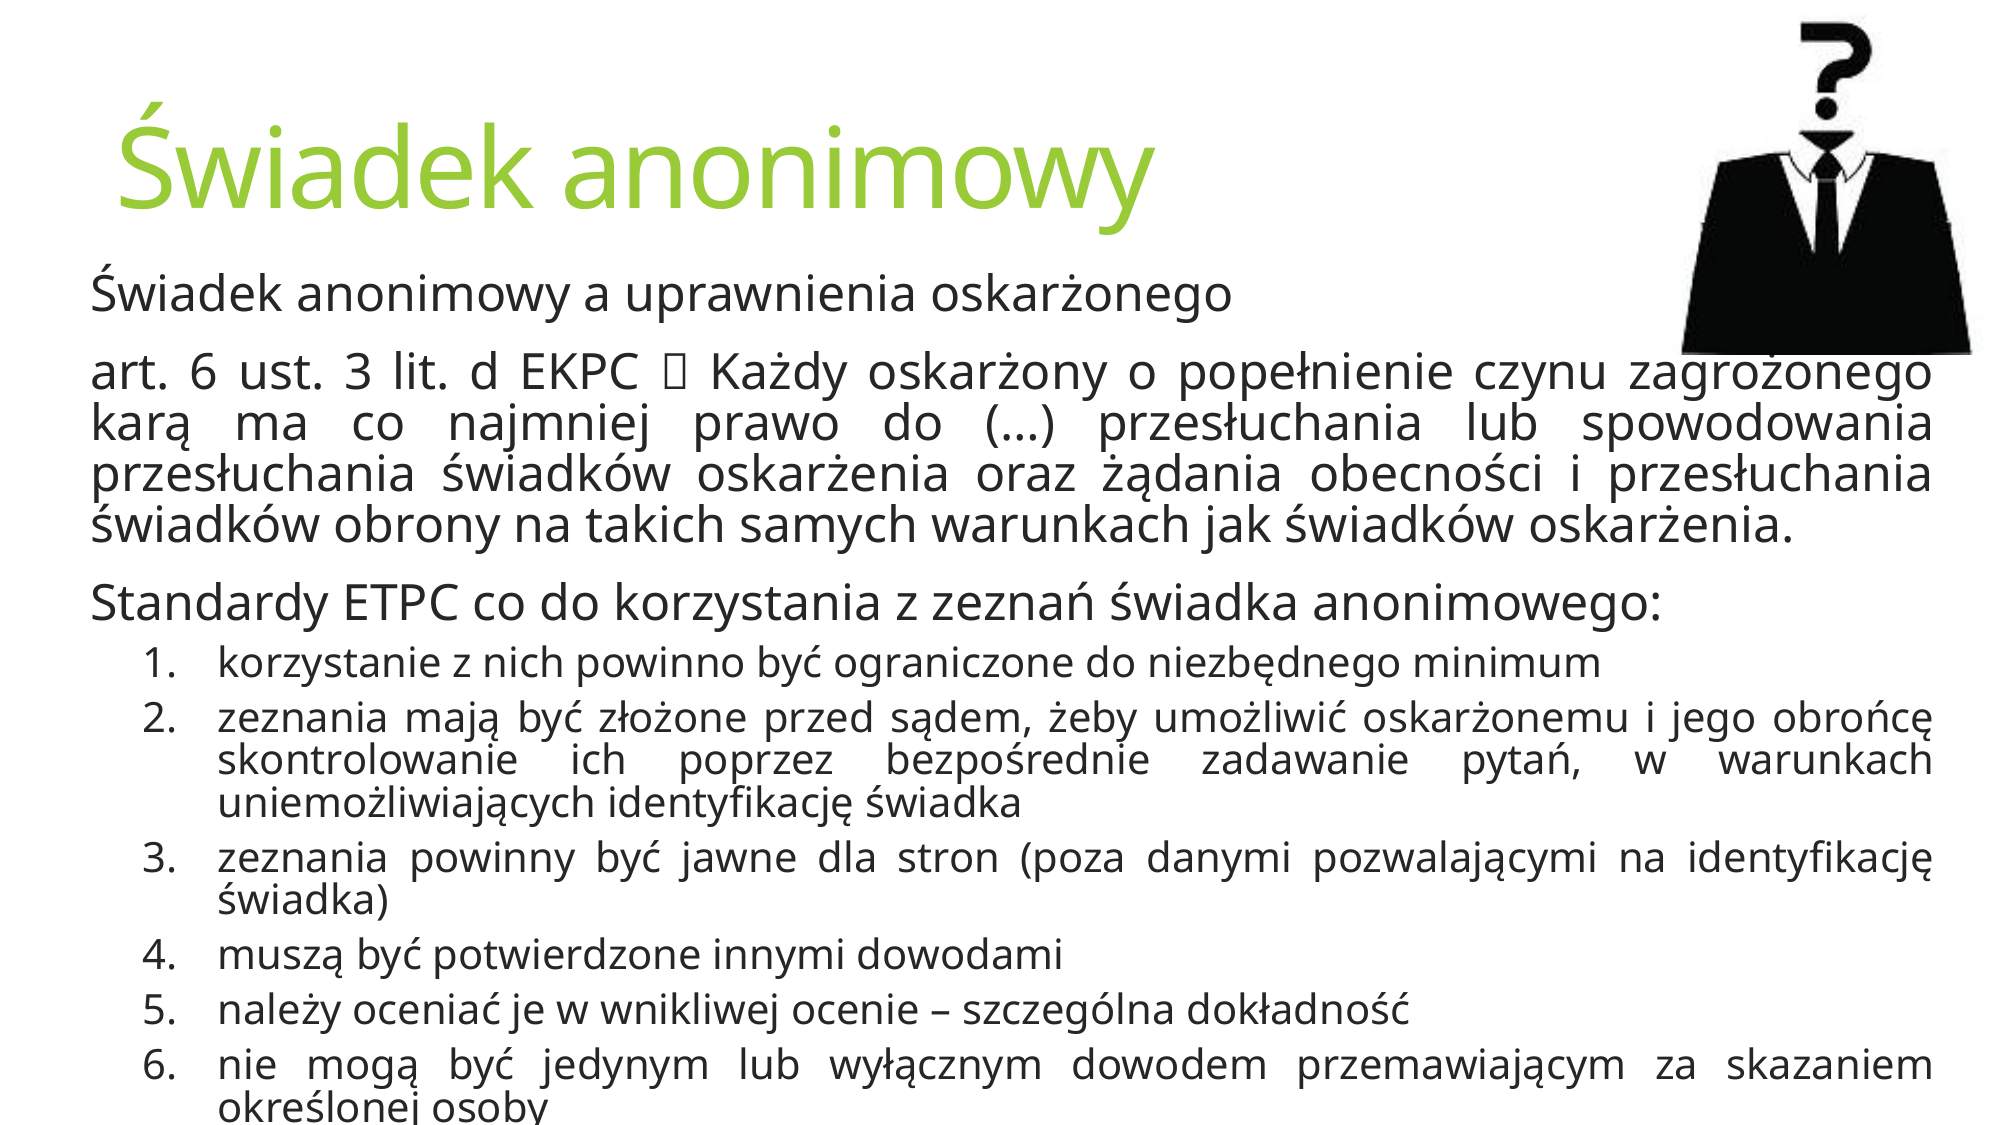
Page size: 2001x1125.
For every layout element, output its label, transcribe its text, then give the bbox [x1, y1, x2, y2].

list Świadek anonimowy a uprawnienia oskarżonego art. 6 ust. 3 lit. d EKPC  Każdy oskarżony o popełnienie czynu zagrożonego karą ma co najmniej prawo do (…) przesłuchania lub spowodowania przesłuchania świadków oskarżenia oraz żądania obecności i przesłuchania świadków obrony na takich samych warunkach jak świadków oskarżenia. Standardy ETPC co do korzystania z zeznań świadka anonimowego: korzystanie z nich powinno być ograniczone do niezbędnego minimum zeznania mają być złożone przed sądem, żeby umożliwić oskarżonemu i jego obrońcę skontrolowanie ich poprzez bezpośrednie zadawanie pytań, w warunkach uniemożliwiających identyfikację świadka zeznania powinny być jawne dla stron (poza danymi pozwalającymi na identyfikację świadka) muszą być potwierdzone innymi dowodami należy oceniać je w wnikliwej ocenie – szczególna dokładność nie mogą być jedynym lub wyłącznym dowodem przemawiającym za skazaniem określonej osoby [60, 262, 1950, 1125]
picture [1649, 0, 2000, 355]
title Świadek anonimowy [100, 38, 1649, 262]
